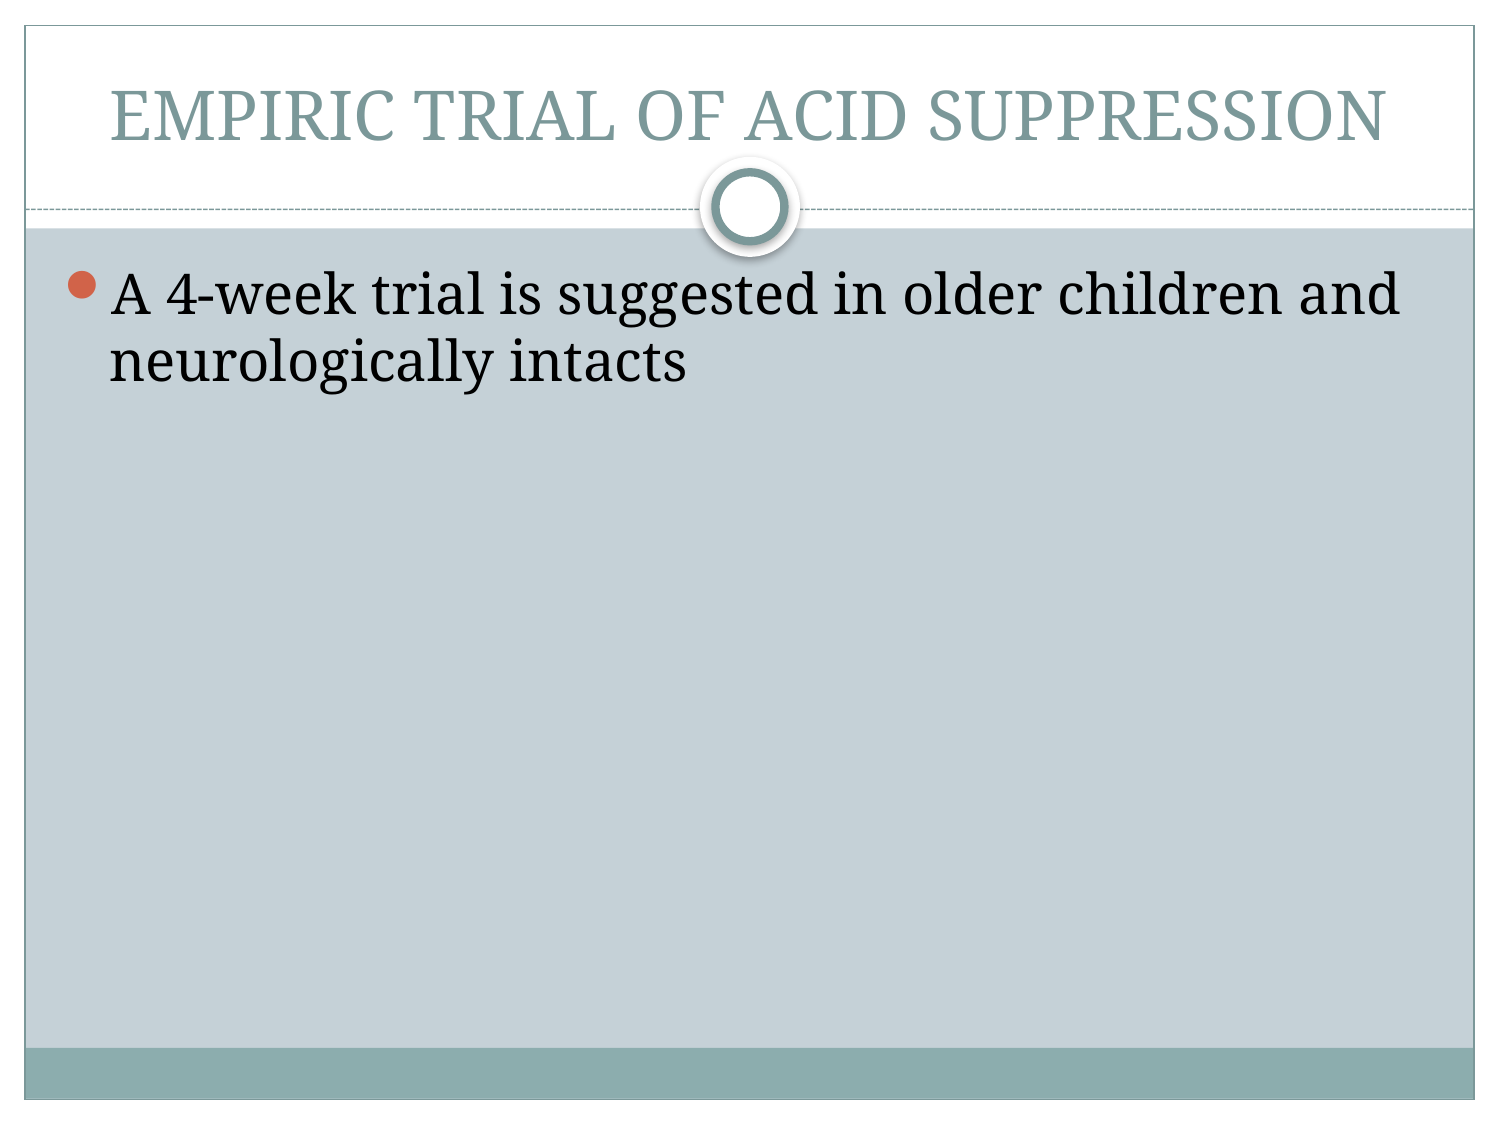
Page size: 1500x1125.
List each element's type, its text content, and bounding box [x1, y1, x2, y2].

list A 4-week trial is suggested in older children and neurologically intacts [49, 250, 1445, 1001]
title EMPIRIC TRIAL OF ACID SUPPRESSION [49, 37, 1450, 162]
